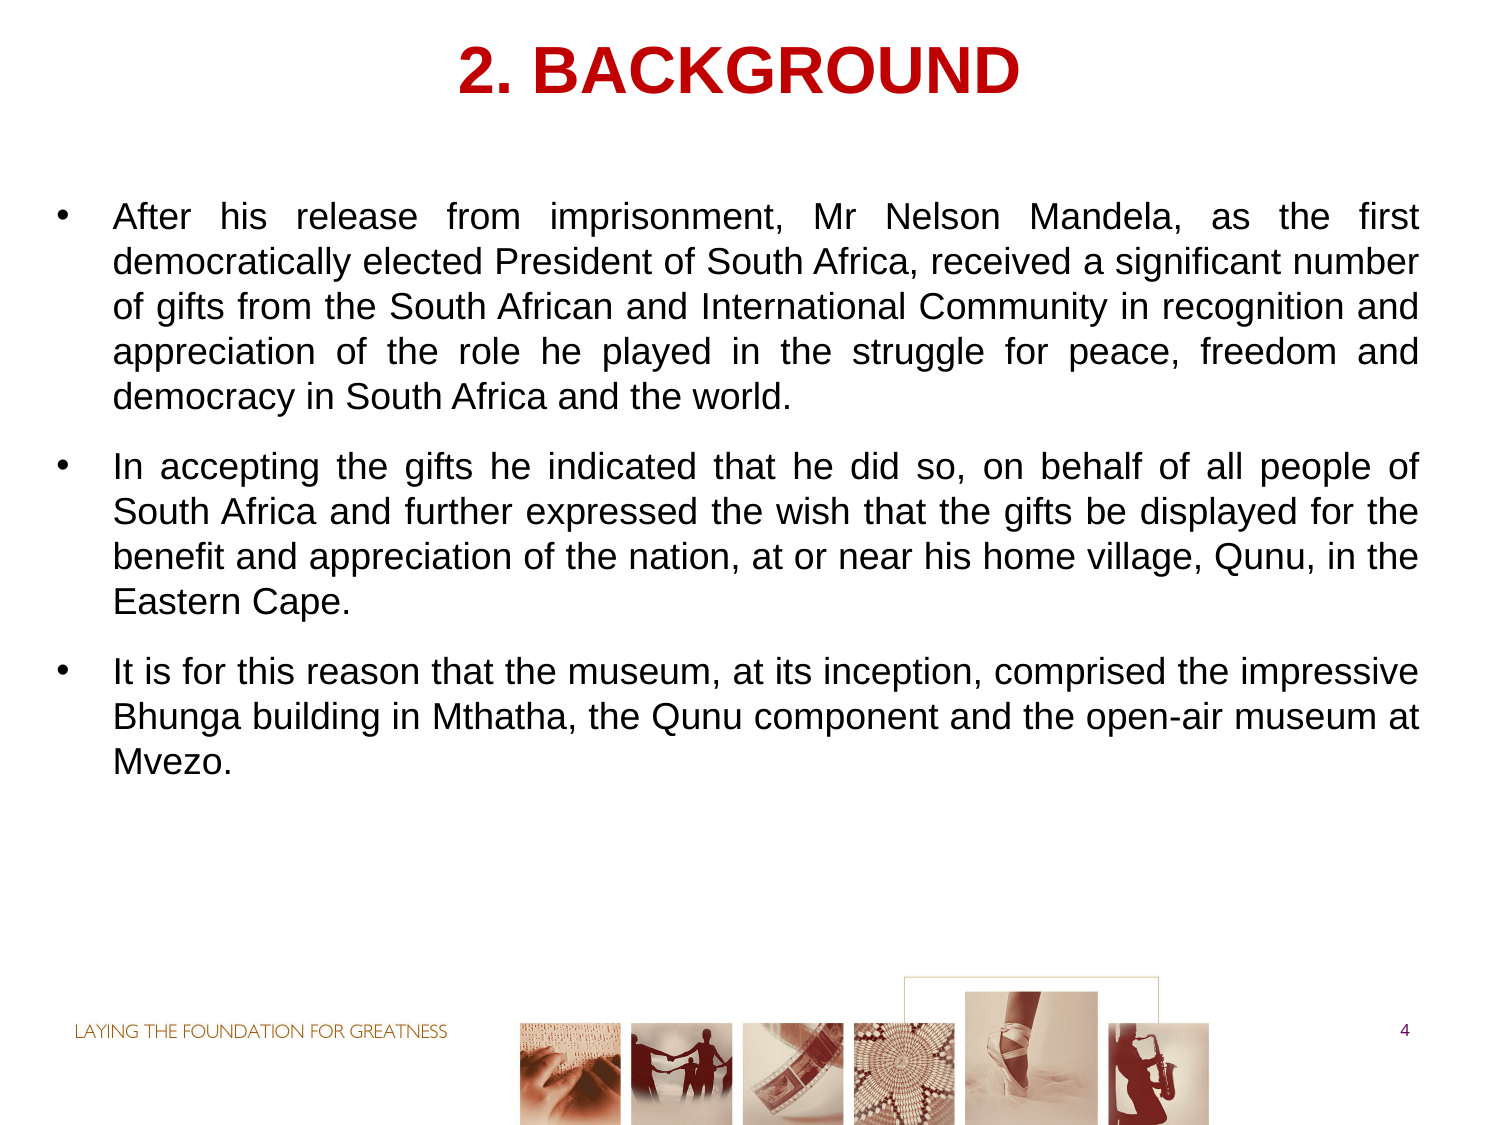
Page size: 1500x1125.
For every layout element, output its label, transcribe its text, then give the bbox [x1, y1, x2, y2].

title 2. BACKGROUND [64, 19, 1415, 149]
picture [12, 941, 1253, 1125]
slide_number 4 [1325, 1012, 1425, 1073]
list After his release from imprisonment, Mr Nelson Mandela, as the first democratically elected President of South Africa, received a significant number of gifts from the South African and International Community in recognition and appreciation of the role he played in the struggle for peace, freedom and democracy in South Africa and the world. In accepting the gifts he indicated that he did so, on behalf of all people of South Africa and further expressed the wish that the gifts be displayed for the benefit and appreciation of the nation, at or near his home village, Qunu, in the Eastern Cape. It is for this reason that the museum, at its inception, comprised the impressive Bhunga building in Mthatha, the Qunu component and the open-air museum at Mvezo. [41, 184, 1436, 917]
